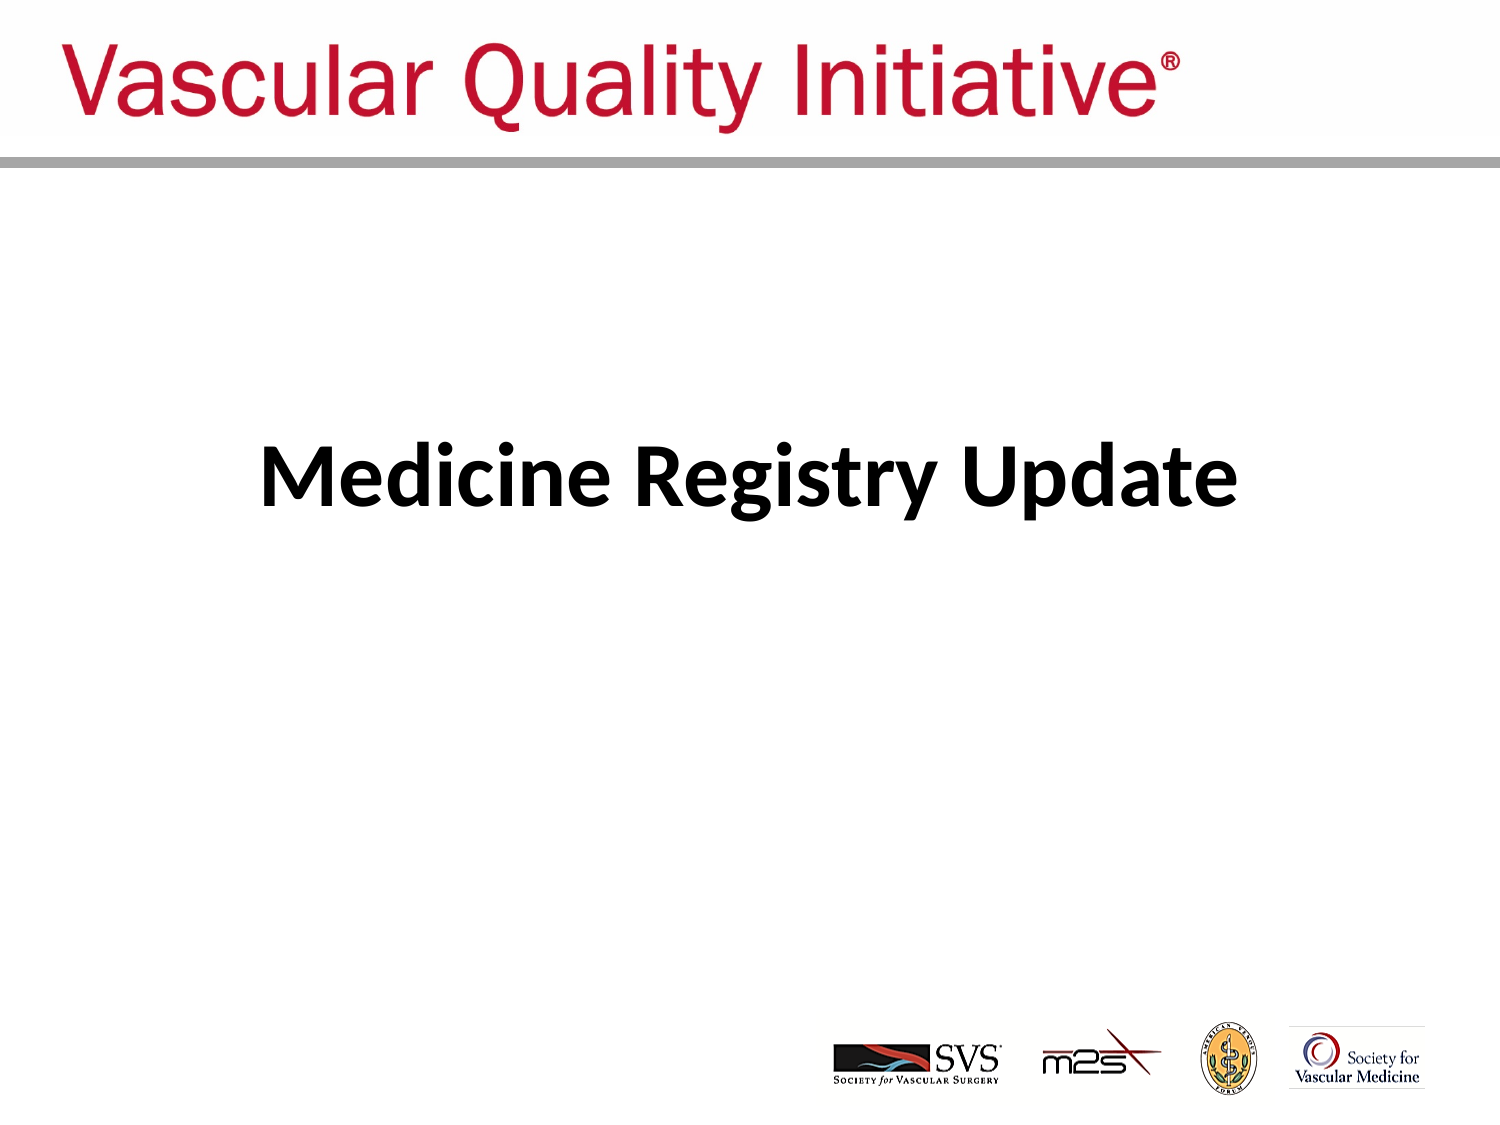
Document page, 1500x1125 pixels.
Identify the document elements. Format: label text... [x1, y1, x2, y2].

title Medicine Registry Update [112, 349, 1388, 591]
picture [0, 0, 1500, 136]
picture [816, 1011, 1425, 1106]
